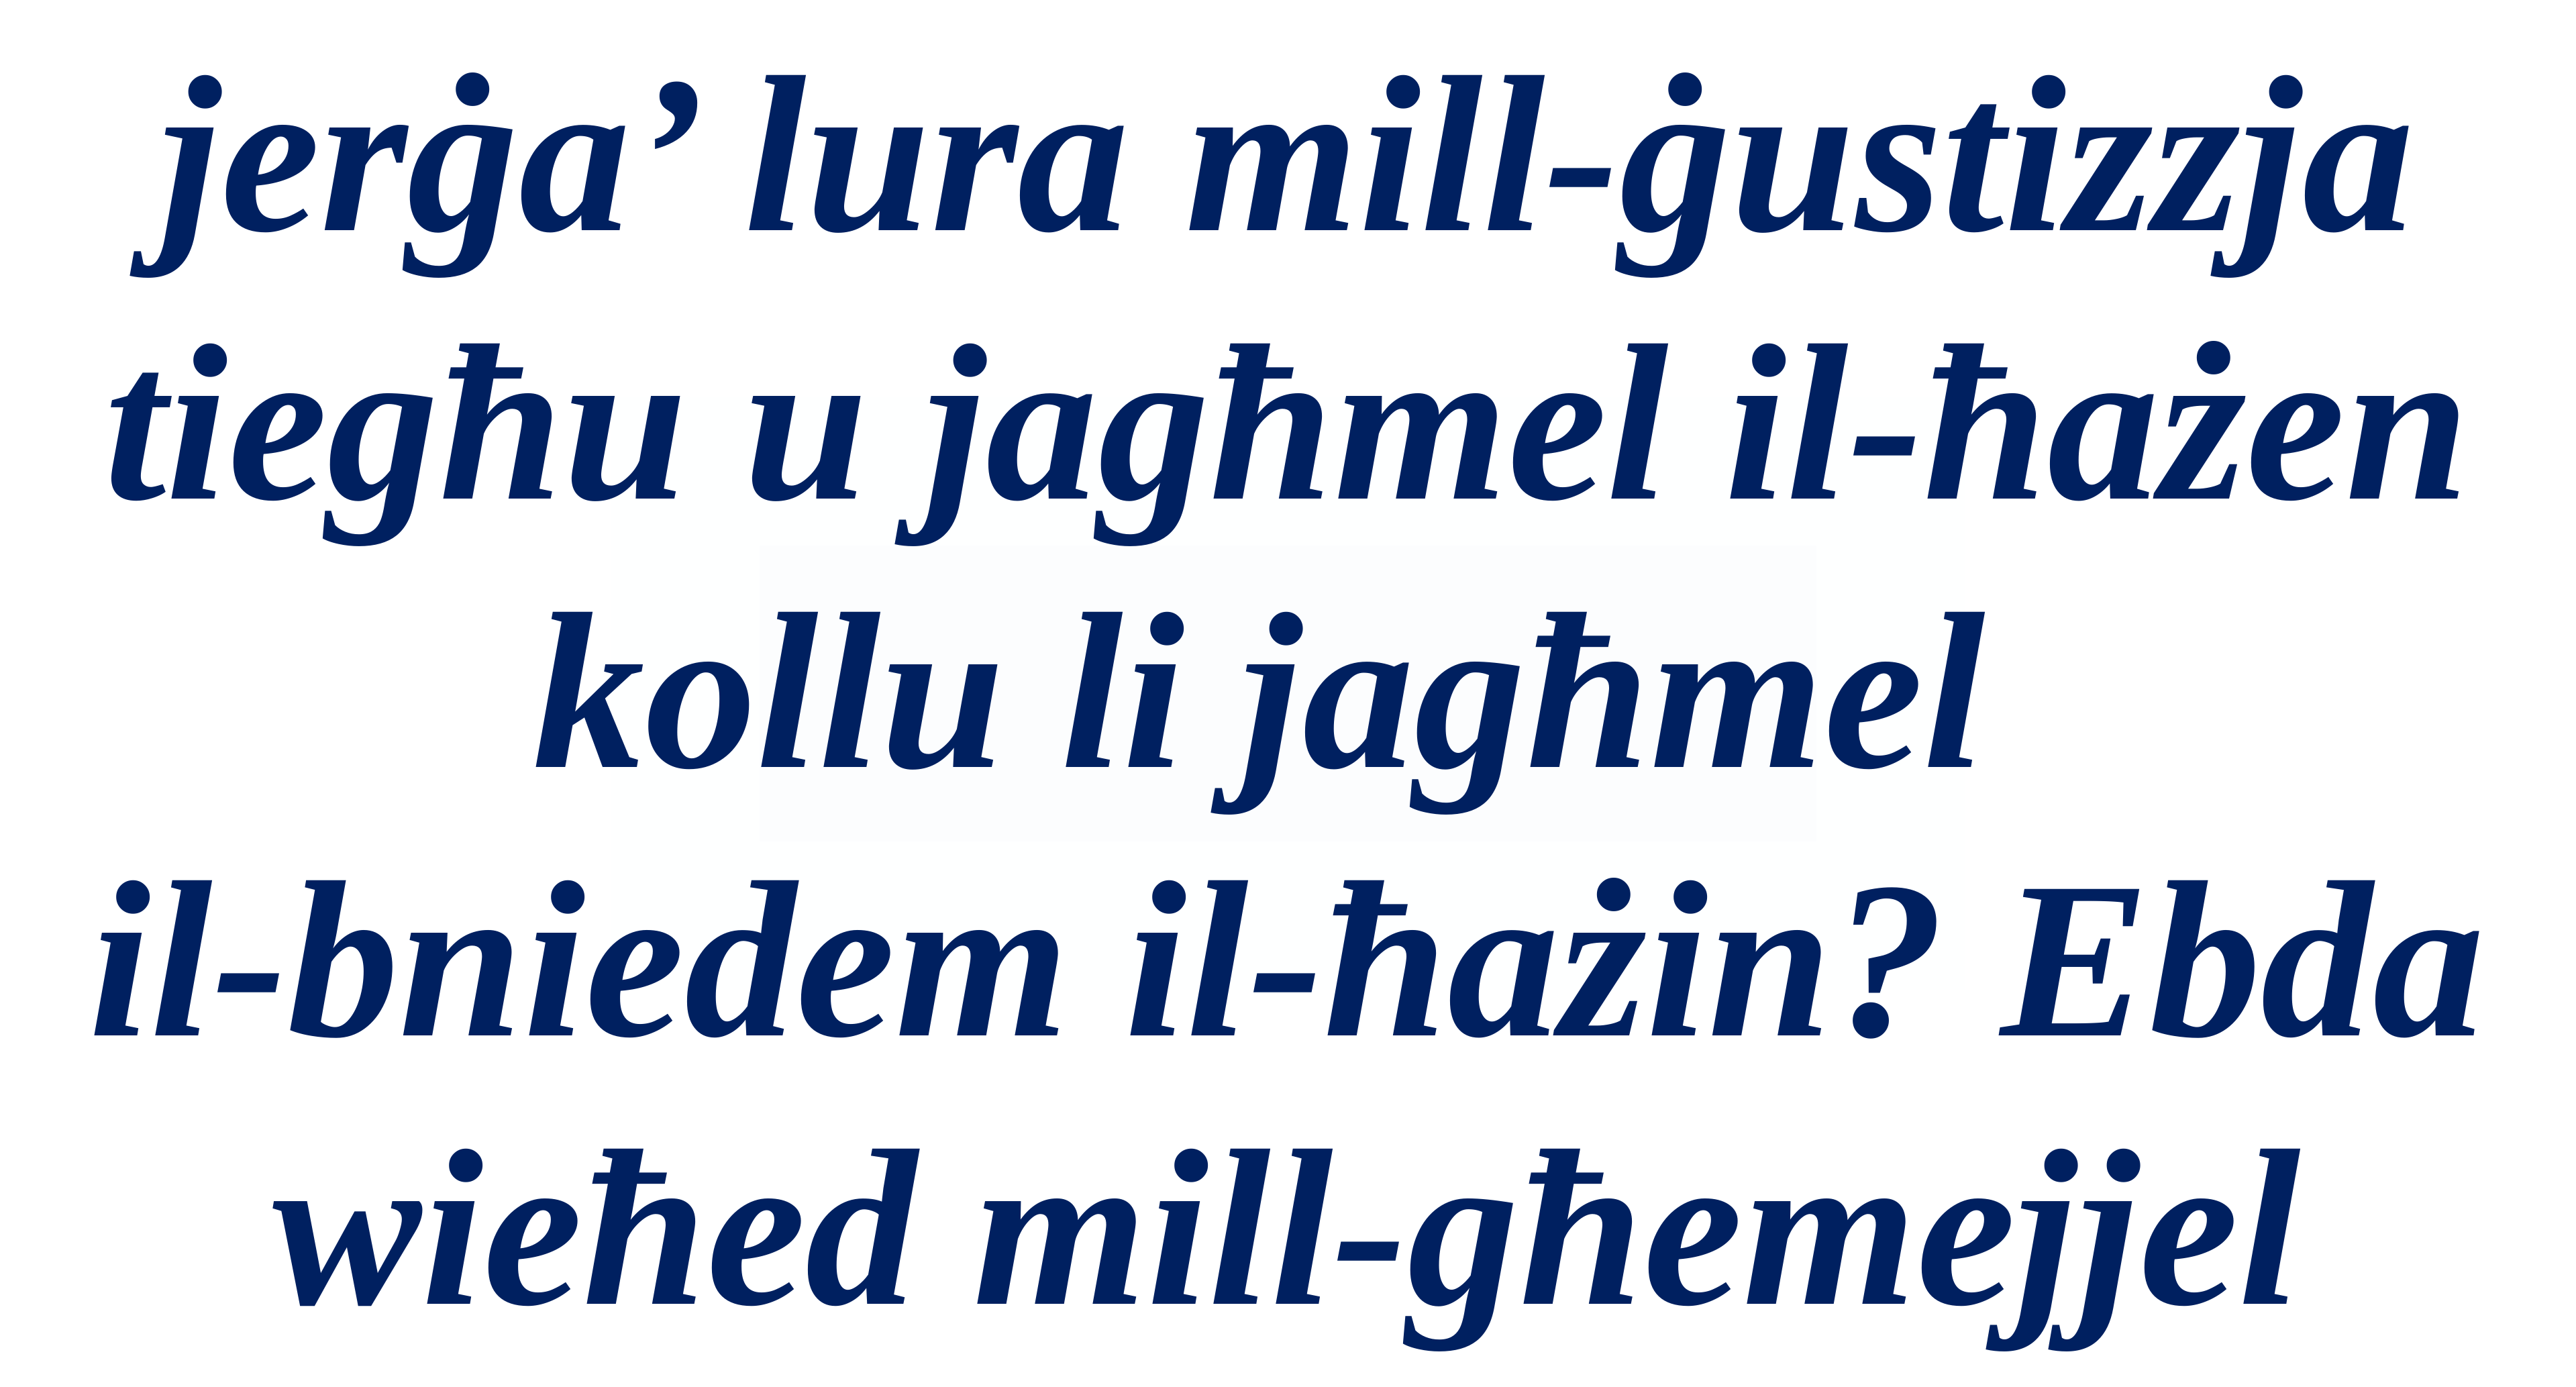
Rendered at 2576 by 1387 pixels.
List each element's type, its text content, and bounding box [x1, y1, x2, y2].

text_box jerġa’ lura mill-ġustizzja tiegħu u jagħmel il-ħażen kollu li jagħmel il-bniedem il-ħażin? Ebda wieħed mill-għemejjel [51, 0, 2524, 1360]
